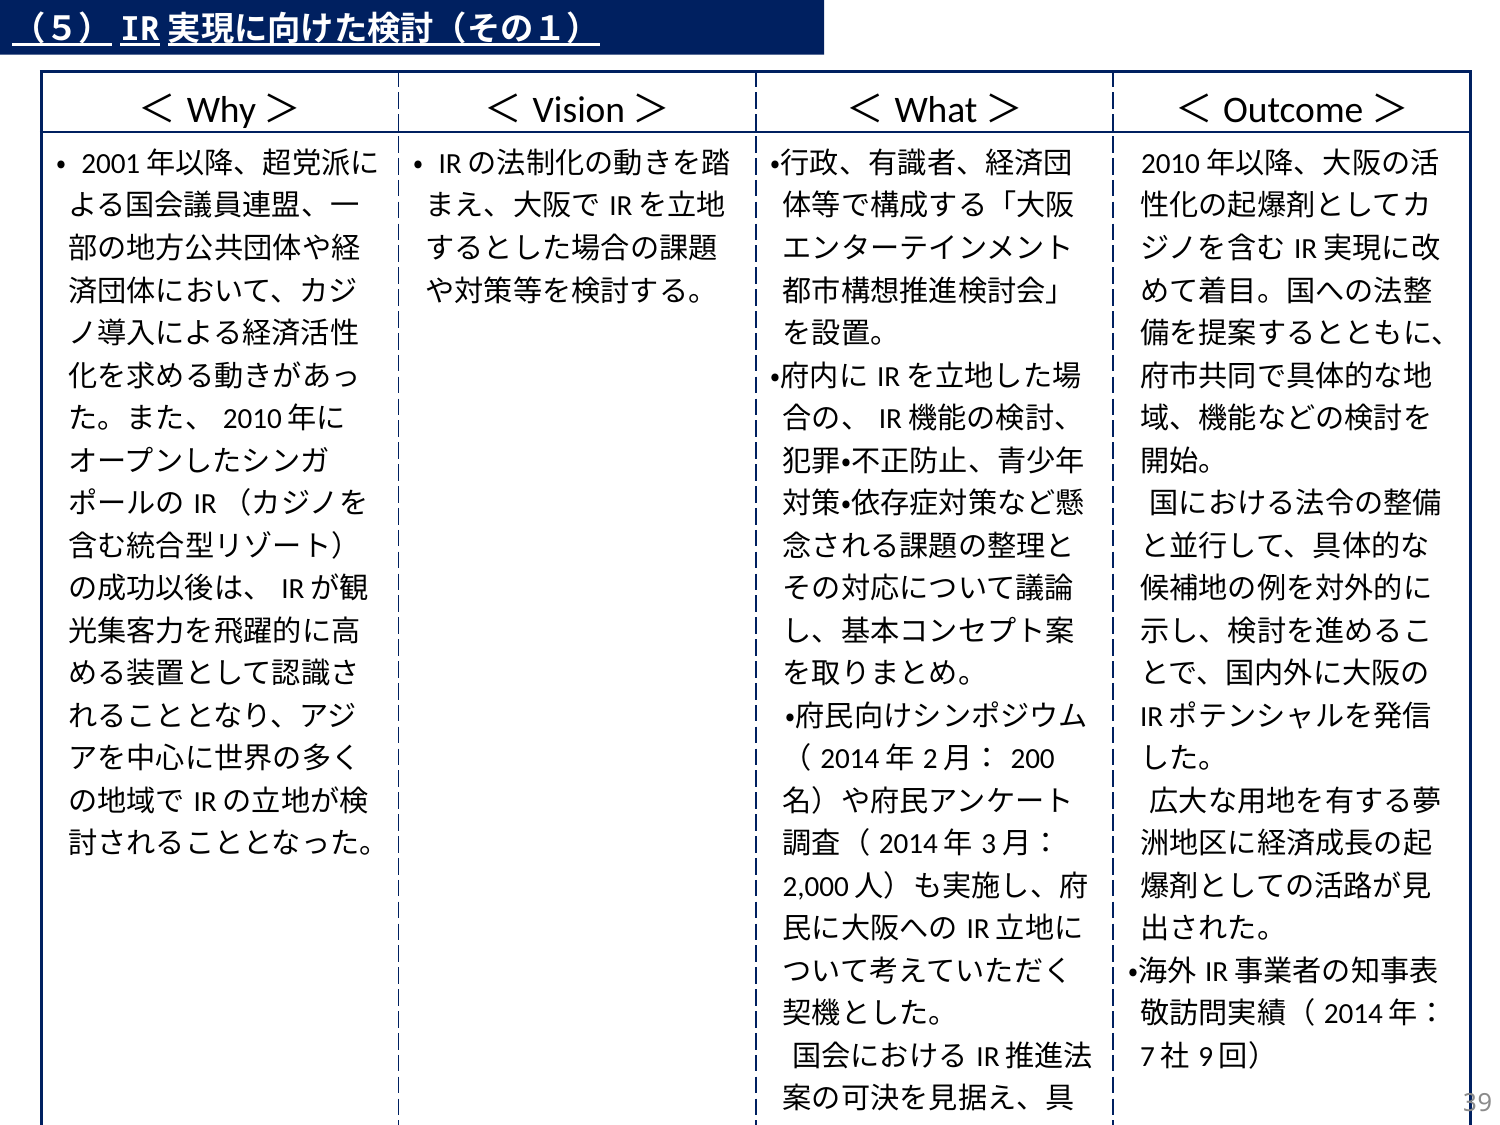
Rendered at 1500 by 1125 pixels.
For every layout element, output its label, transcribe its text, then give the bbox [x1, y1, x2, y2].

table_header ＜Vision＞ [399, 73, 756, 131]
table_header ＜What＞ [756, 73, 1113, 131]
table_header ＜Why＞ [43, 73, 399, 131]
text_box （５）IR実現に向けた検討（その１） [0, 0, 825, 55]
slide_number 38 [1335, 1076, 1500, 1125]
table_cell ・ 2001年以降、超党派による国会議員連盟、一部の地方公共団体や経済団体において、カジノ導入による経済活性化を求める動きがあった。また、2010年にオープンしたシンガポールのIR（カジノを含む統合型リゾート）の成功以後は、IRが観光集客力を飛躍的に高める装置として認識されることとなり、アジアを中心に世界の多くの地域でIRの立地が検討されることとなった。 [43, 133, 399, 1125]
table_cell ・ IRの法制化の動きを踏まえ、大阪でIRを立地するとした場合の課題や対策等を検討する。 [399, 133, 756, 1125]
table_cell ・行政、有識者、経済団体等で構成する「大阪エンターテインメント都市構想推進検討会」を設置。 ・府内にIRを立地した場合の、IR機能の検討、犯罪・不正防止、青少年対策・依存症対策など懸念される課題の整理とその対応について議論し、基本コンセプト案を取りまとめ。 ・府民向けシンポジウム（2014年2月：200名）や府民アンケート調査（2014年3月：2,000人）も実施し、府民に大阪へのIR立地について考えていただく契機とした。 国会におけるIR推進法案の可決を見据え、具体的な候補地選定やIR立地に向けた課題の整理などの準備作業を府・市が一体となって取り組むため、「大阪府市IR立地準備会議」（2013年12月）を設置。 [756, 133, 1113, 1125]
table_cell 2010年以降、大阪の活性化の起爆剤としてカジノを含むIR実現に改めて着目。国への法整備を提案するとともに、府市共同で具体的な地域、機能などの検討を開始。 国における法令の整備と並行して、具体的な候補地の例を対外的に示し、検討を進めることで、国内外に大阪のIRポテンシャルを発信した。 広大な用地を有する夢洲地区に経済成長の起爆剤としての活路が見出された。 ・海外IR事業者の知事表敬訪問実績（2014年：7社9回） [1113, 133, 1469, 1125]
table_header ＜Outcome＞ [1113, 73, 1469, 131]
